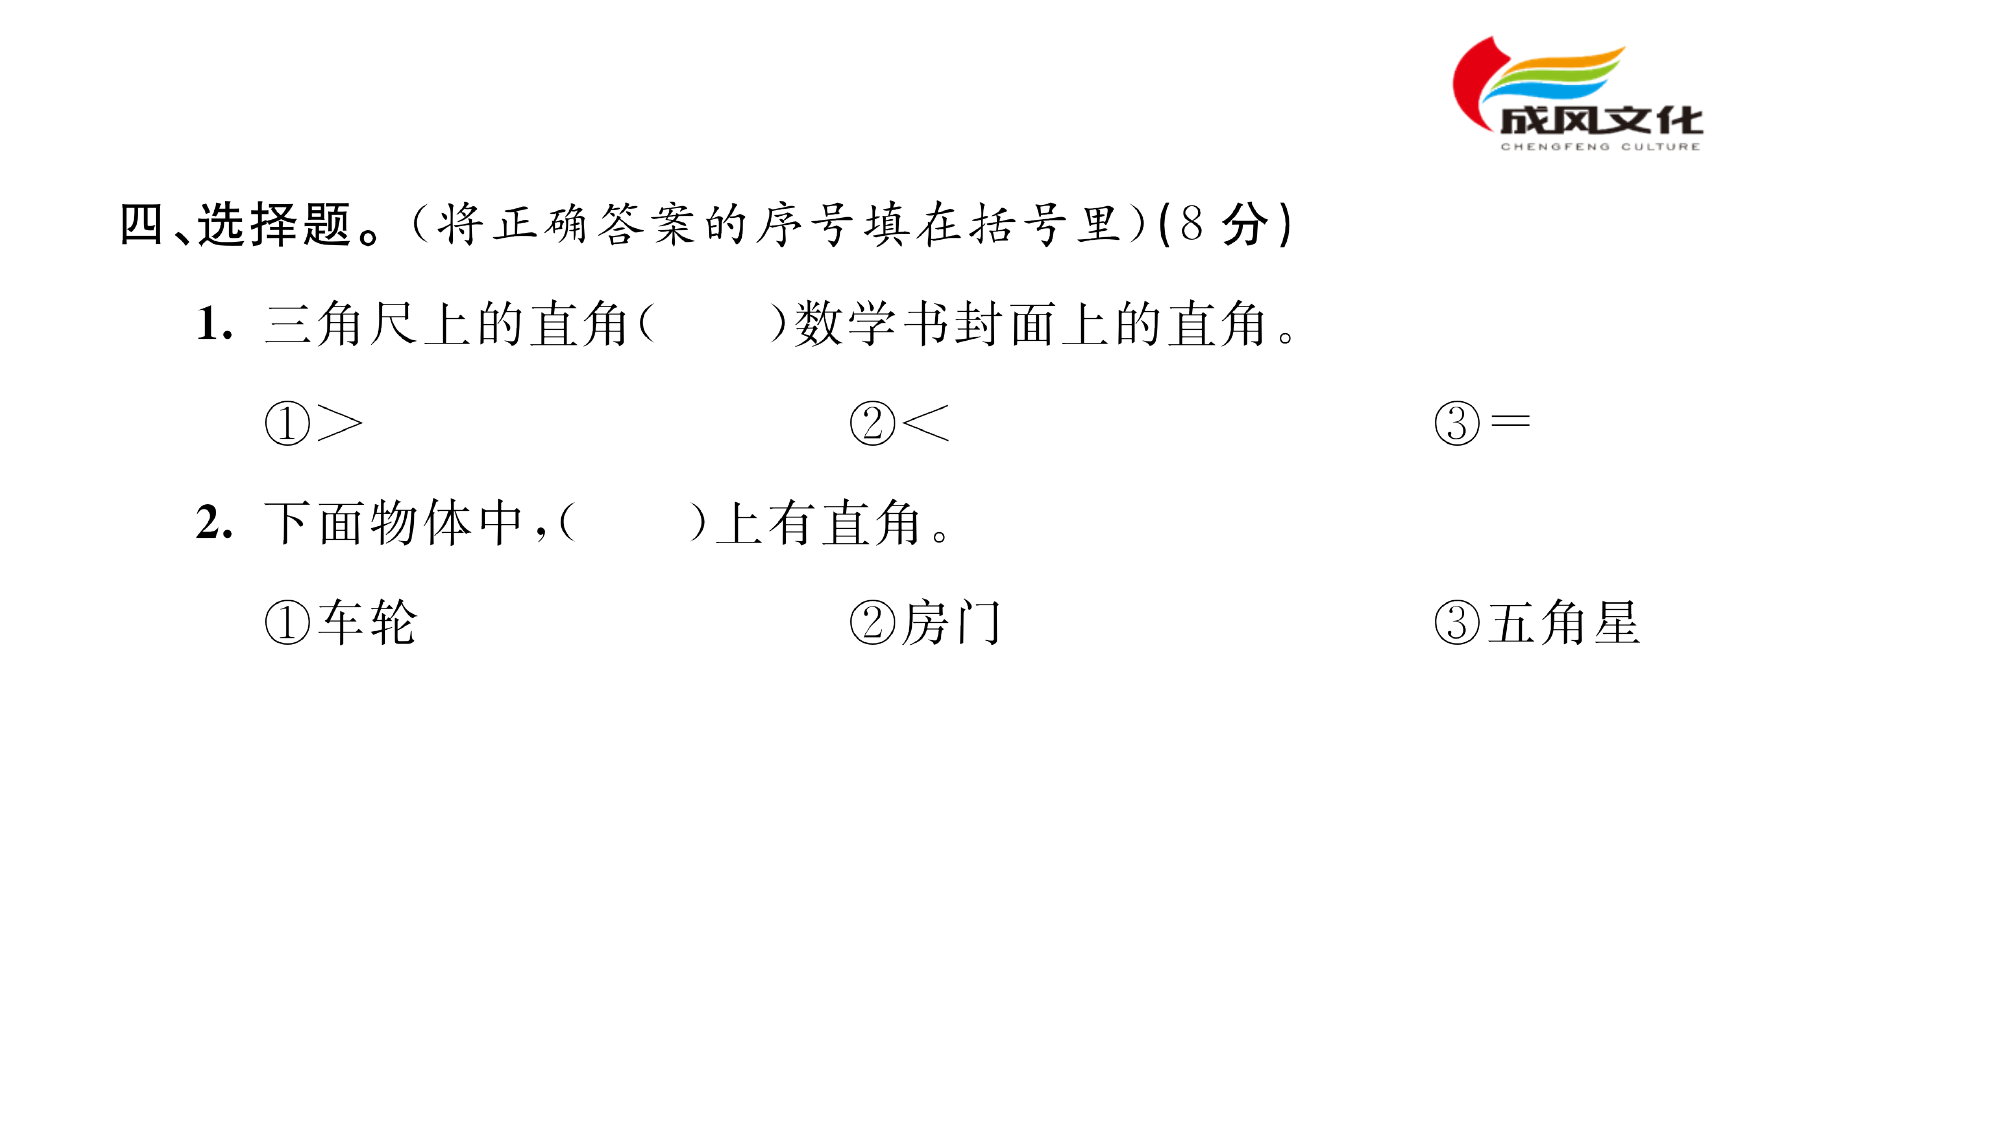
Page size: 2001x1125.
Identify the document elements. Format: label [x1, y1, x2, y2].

picture [118, 30, 2000, 661]
